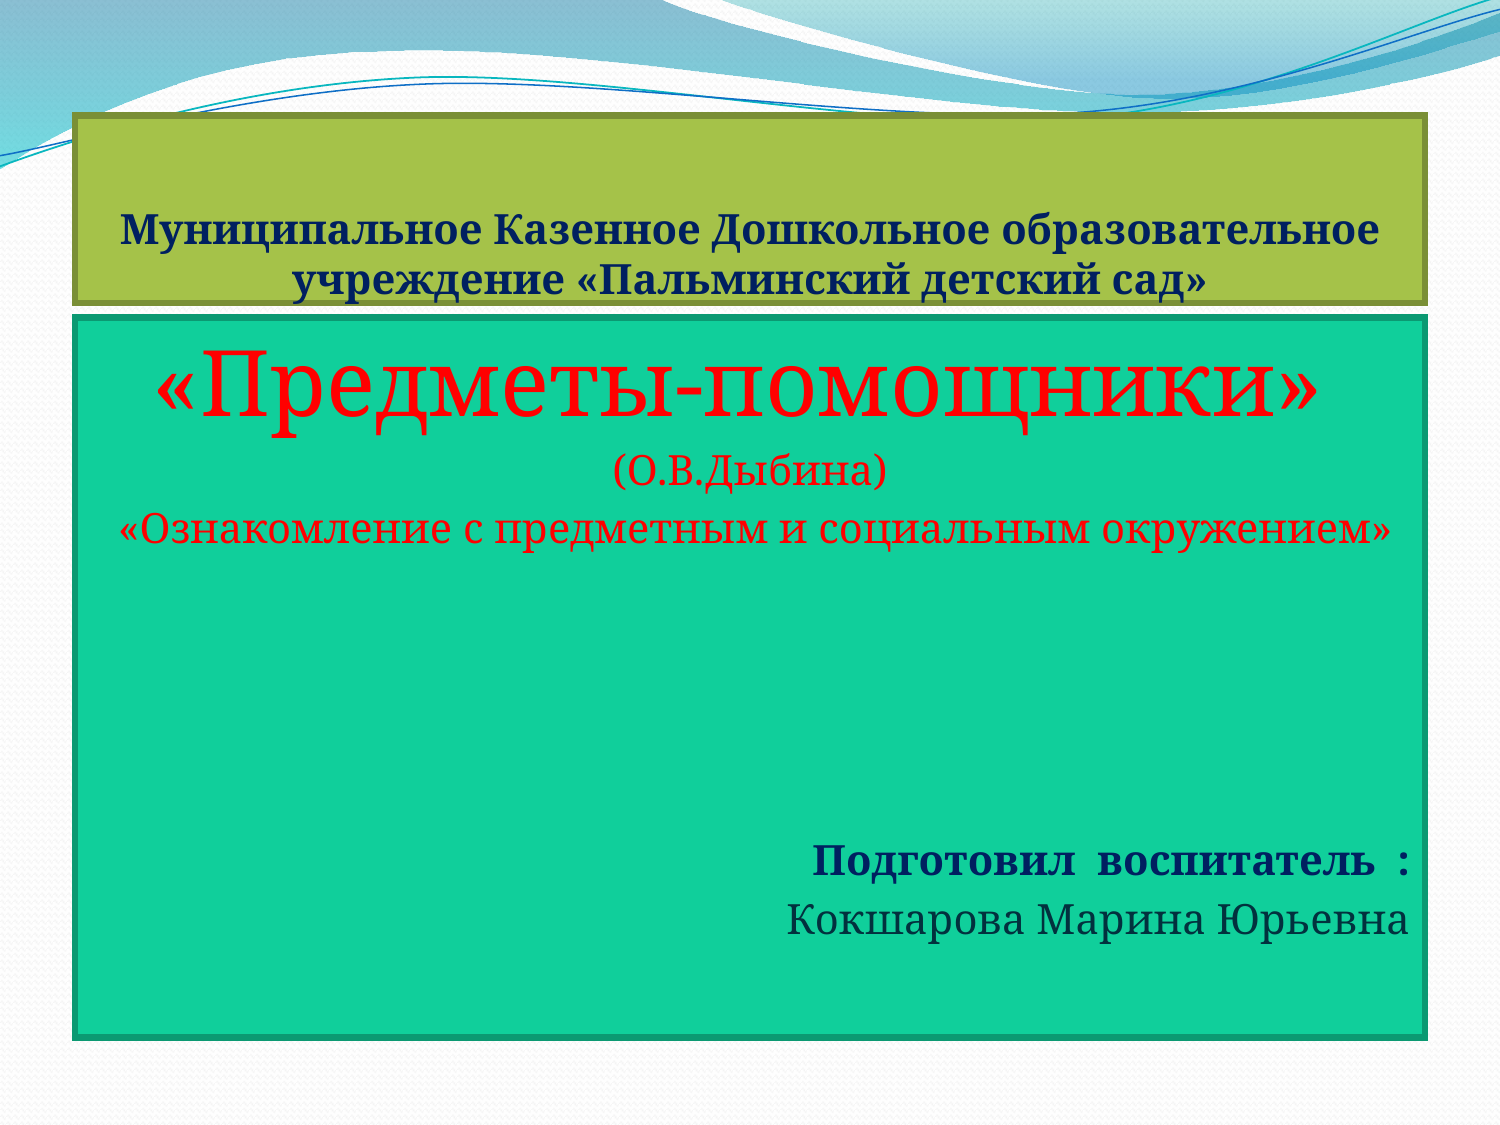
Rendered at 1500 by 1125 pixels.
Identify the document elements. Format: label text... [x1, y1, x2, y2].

list «Предметы-помощники» (О.В.Дыбина) «Ознакомление с предметным и социальным окружением» Подготовил воспитатель : Кокшарова Марина Юрьевна [72, 314, 1428, 1041]
title Муниципальное Казенное Дошкольное образовательное учреждение «Пальминский детский сад» [72, 112, 1428, 306]
